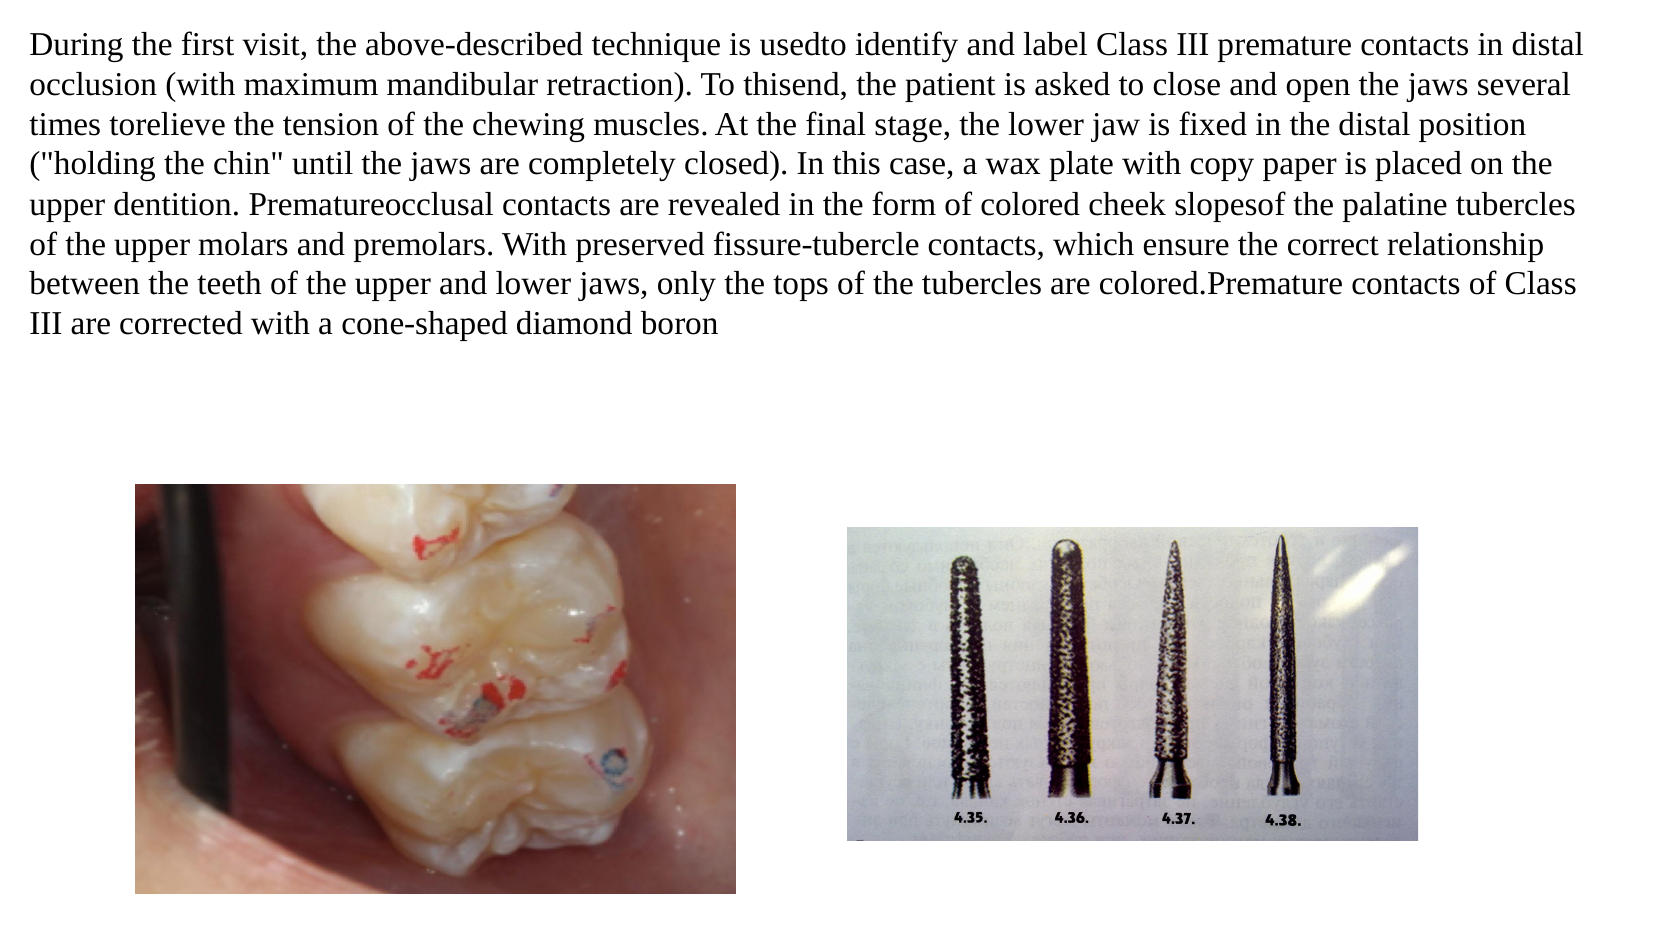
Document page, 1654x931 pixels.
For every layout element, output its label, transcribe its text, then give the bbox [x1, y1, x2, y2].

picture [135, 484, 736, 894]
picture [847, 527, 1419, 841]
text_box During the first visit, the above-described technique is usedto identify and label Class III premature contacts in distal occlusion (with maximum mandibular retraction). To thisend, the patient is asked to close and open the jaws several times torelieve the tension of the chewing muscles. At the final stage, the lower jaw is fixed in the distal position ("holding the chin" until the jaws are completely closed). In this case, a wax plate with copy paper is placed on the upper dentition. Prematureocclusal contacts are revealed in the form of colored cheek slopesof the palatine tubercles of the upper molars and premolars. With preserved fissure-tubercle contacts, which ensure the correct relationship between the teeth of the upper and lower jaws, only the tops of the tubercles are colored.Premature contacts of Class III are corrected with a cone-shaped diamond boron [14, 14, 1624, 511]
